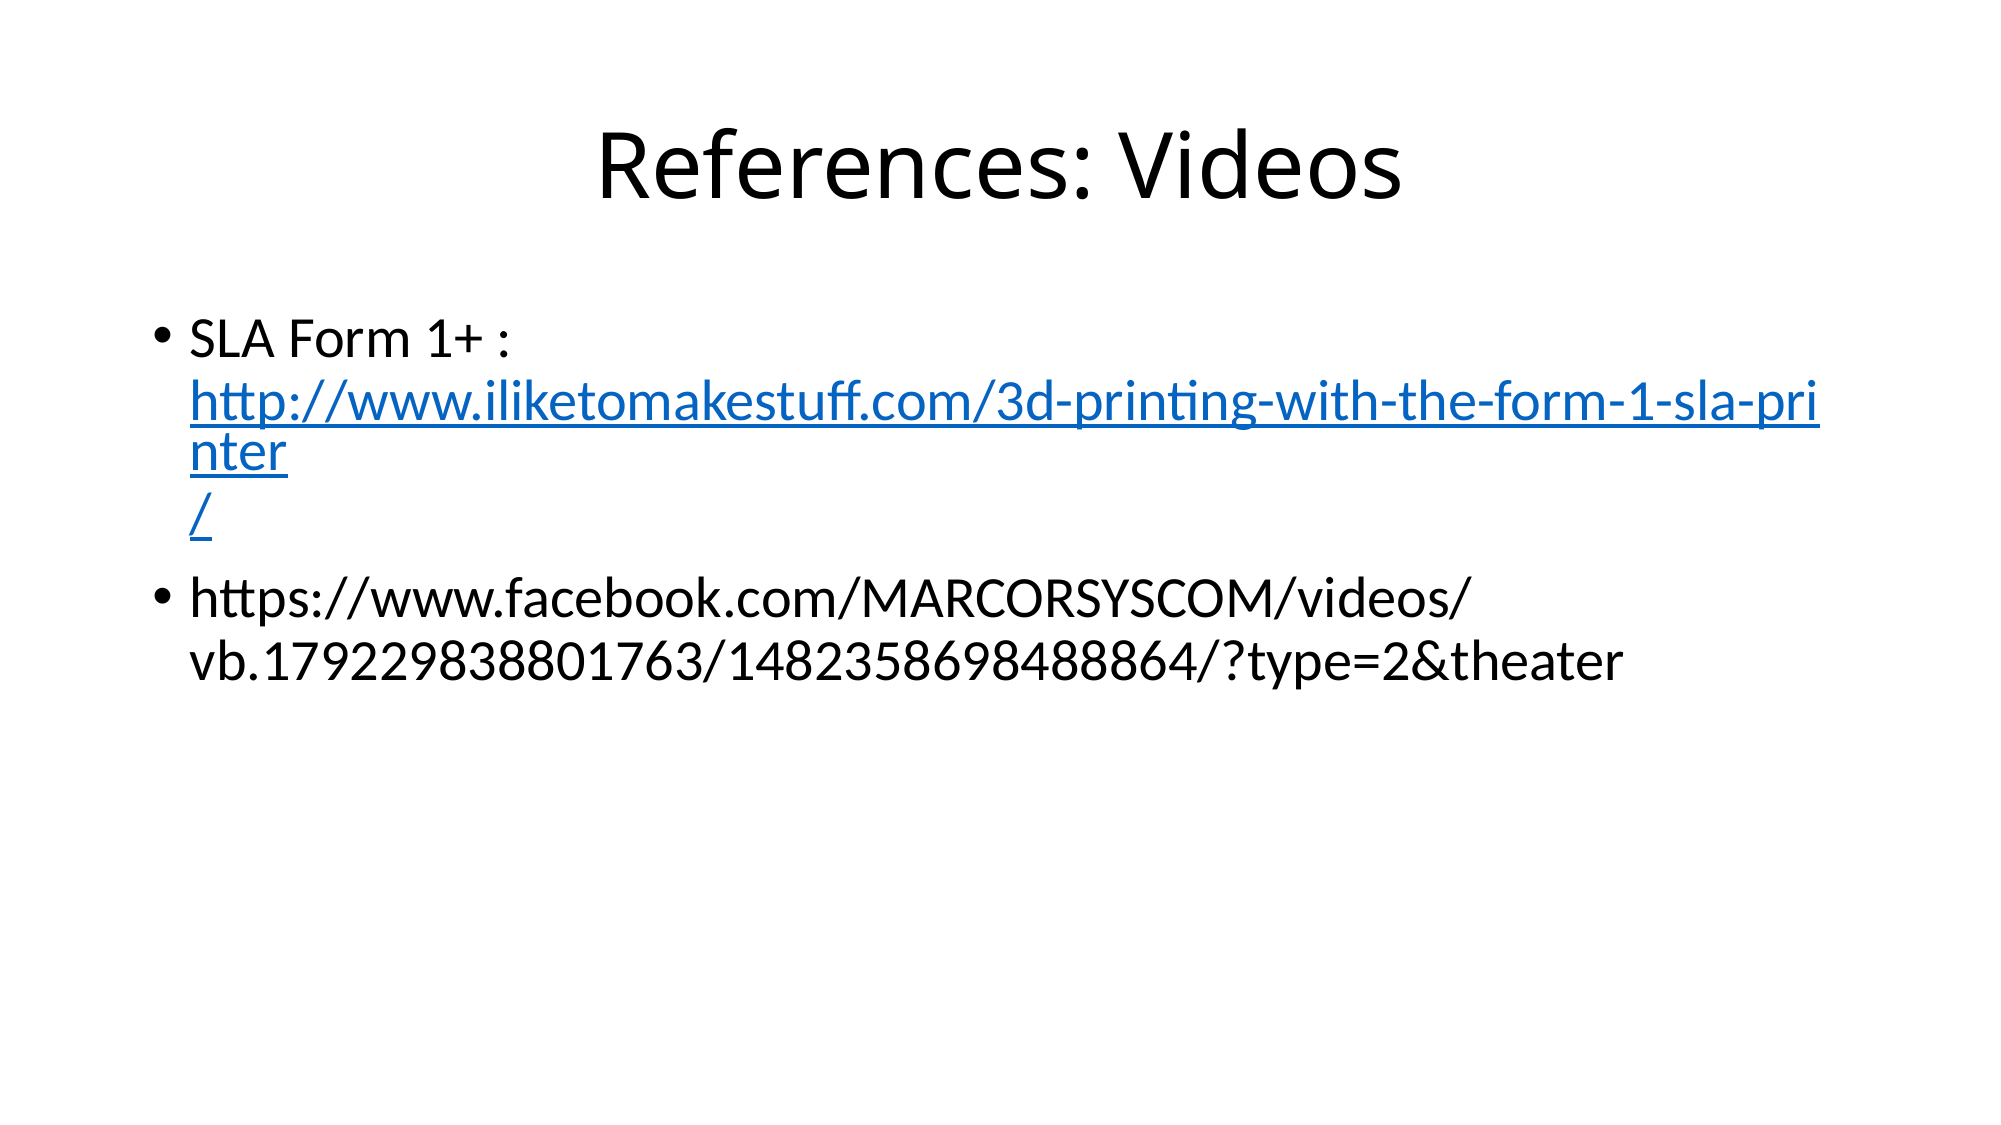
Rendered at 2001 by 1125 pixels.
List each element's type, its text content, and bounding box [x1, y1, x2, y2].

title References: Videos [137, 59, 1863, 278]
list SLA Form 1+ : http://www.iliketomakestuff.com/3d-printing-with-the-form-1-sla-printer/ https://www.facebook.com/MARCORSYSCOM/videos/vb.179229838801763/1482358698488864/?type=2&theater [137, 299, 1863, 1014]
